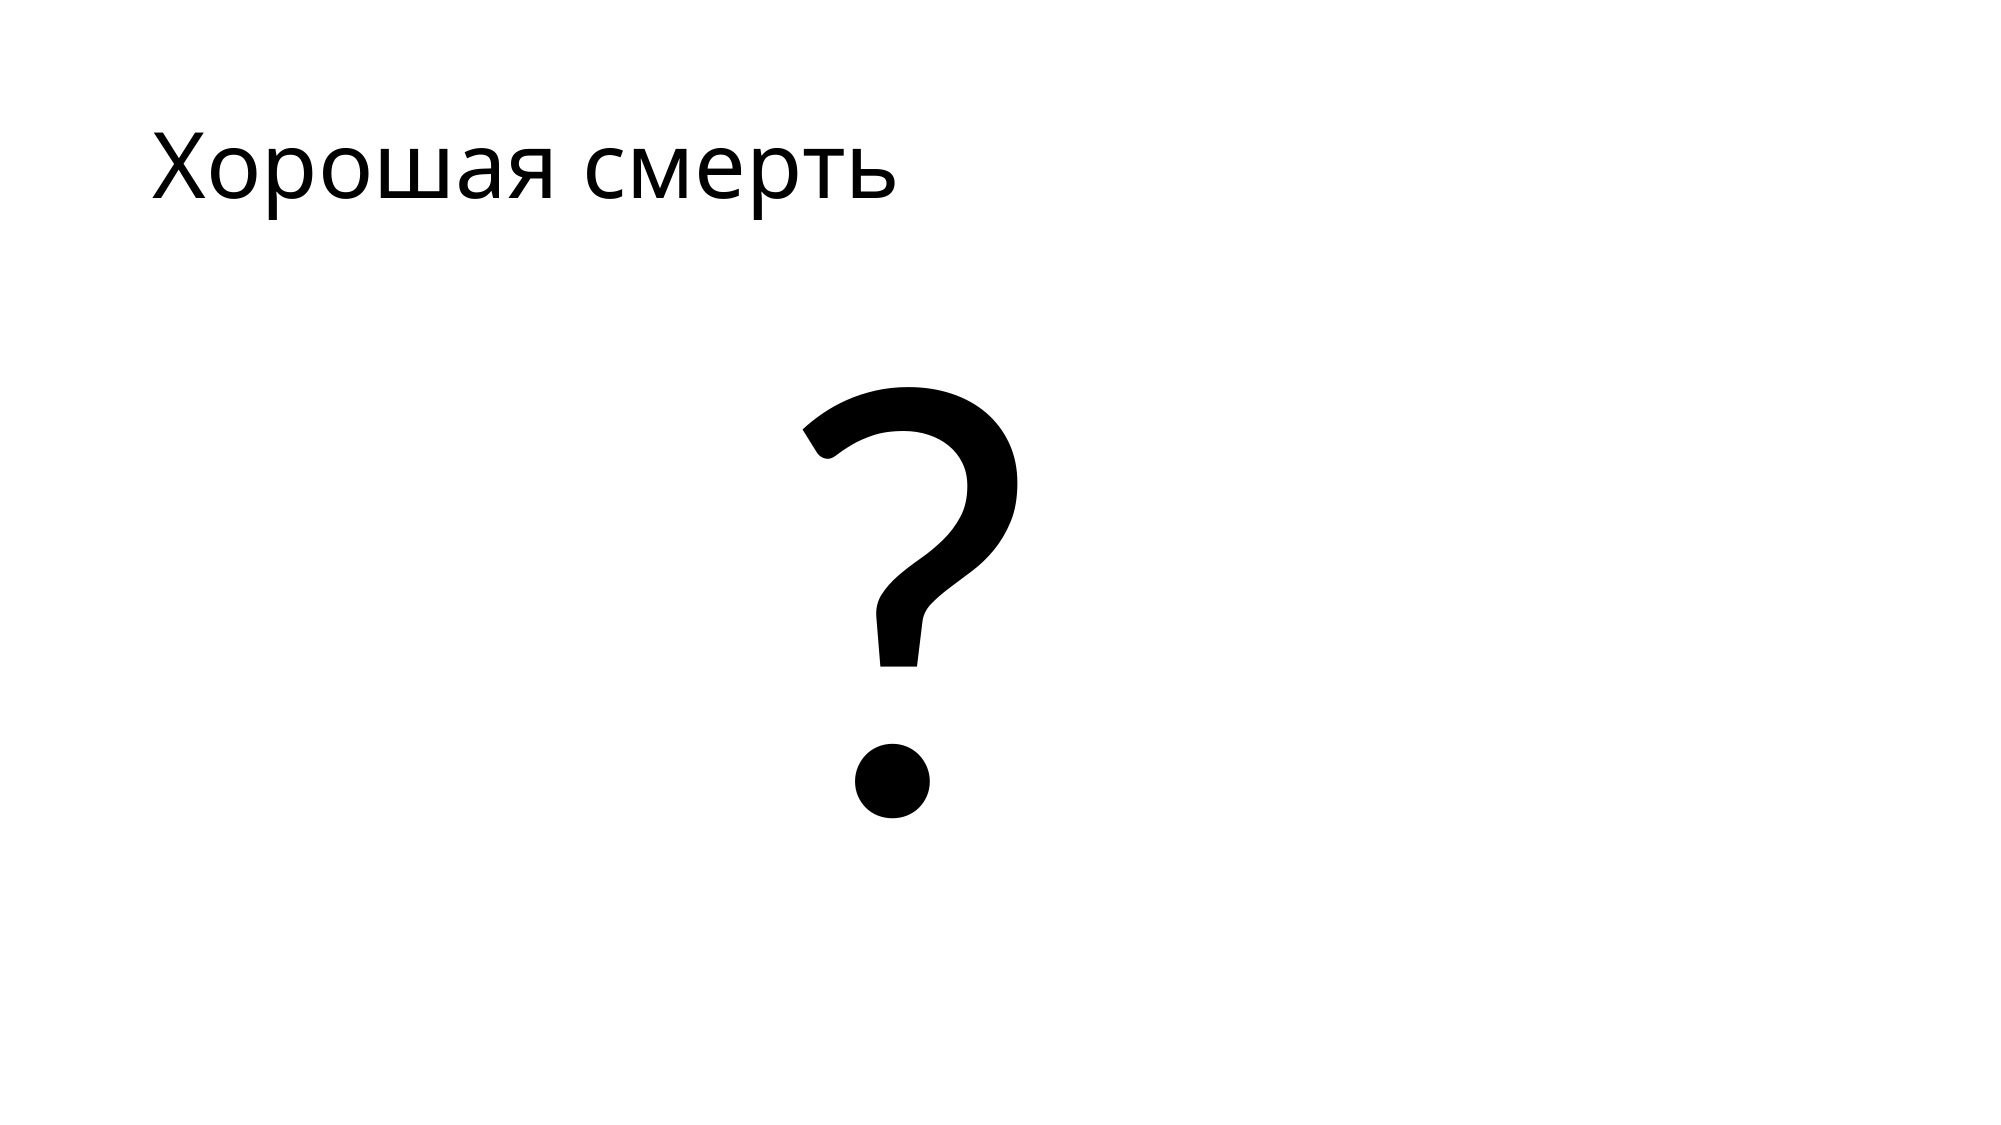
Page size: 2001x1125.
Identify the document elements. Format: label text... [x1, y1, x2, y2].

list ? [326, 267, 1677, 991]
title Хорошая смерть [137, 59, 1863, 278]
